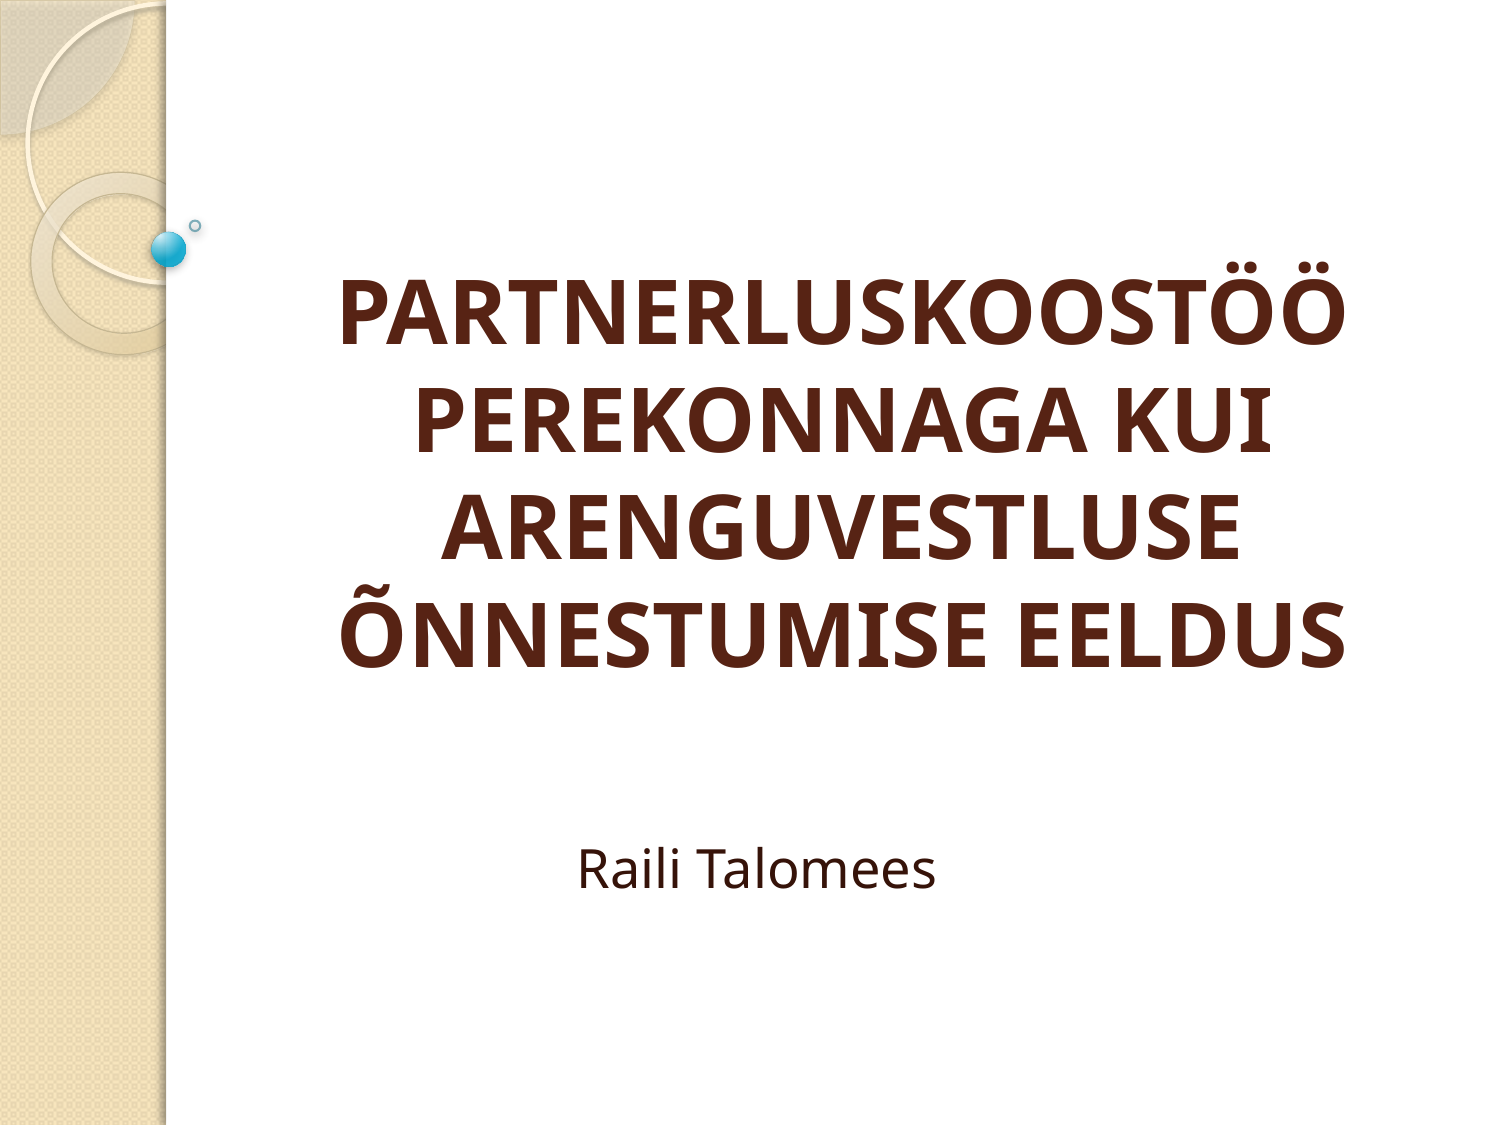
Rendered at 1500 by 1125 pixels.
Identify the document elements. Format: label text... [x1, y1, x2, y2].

title PARTNERLUSKOOSTÖÖ PEREKONNAGA KUI ARENGUVESTLUSE ÕNNESTUMISE EELDUS [234, 59, 1450, 693]
subtitle Raili Talomees [230, 834, 1281, 972]
